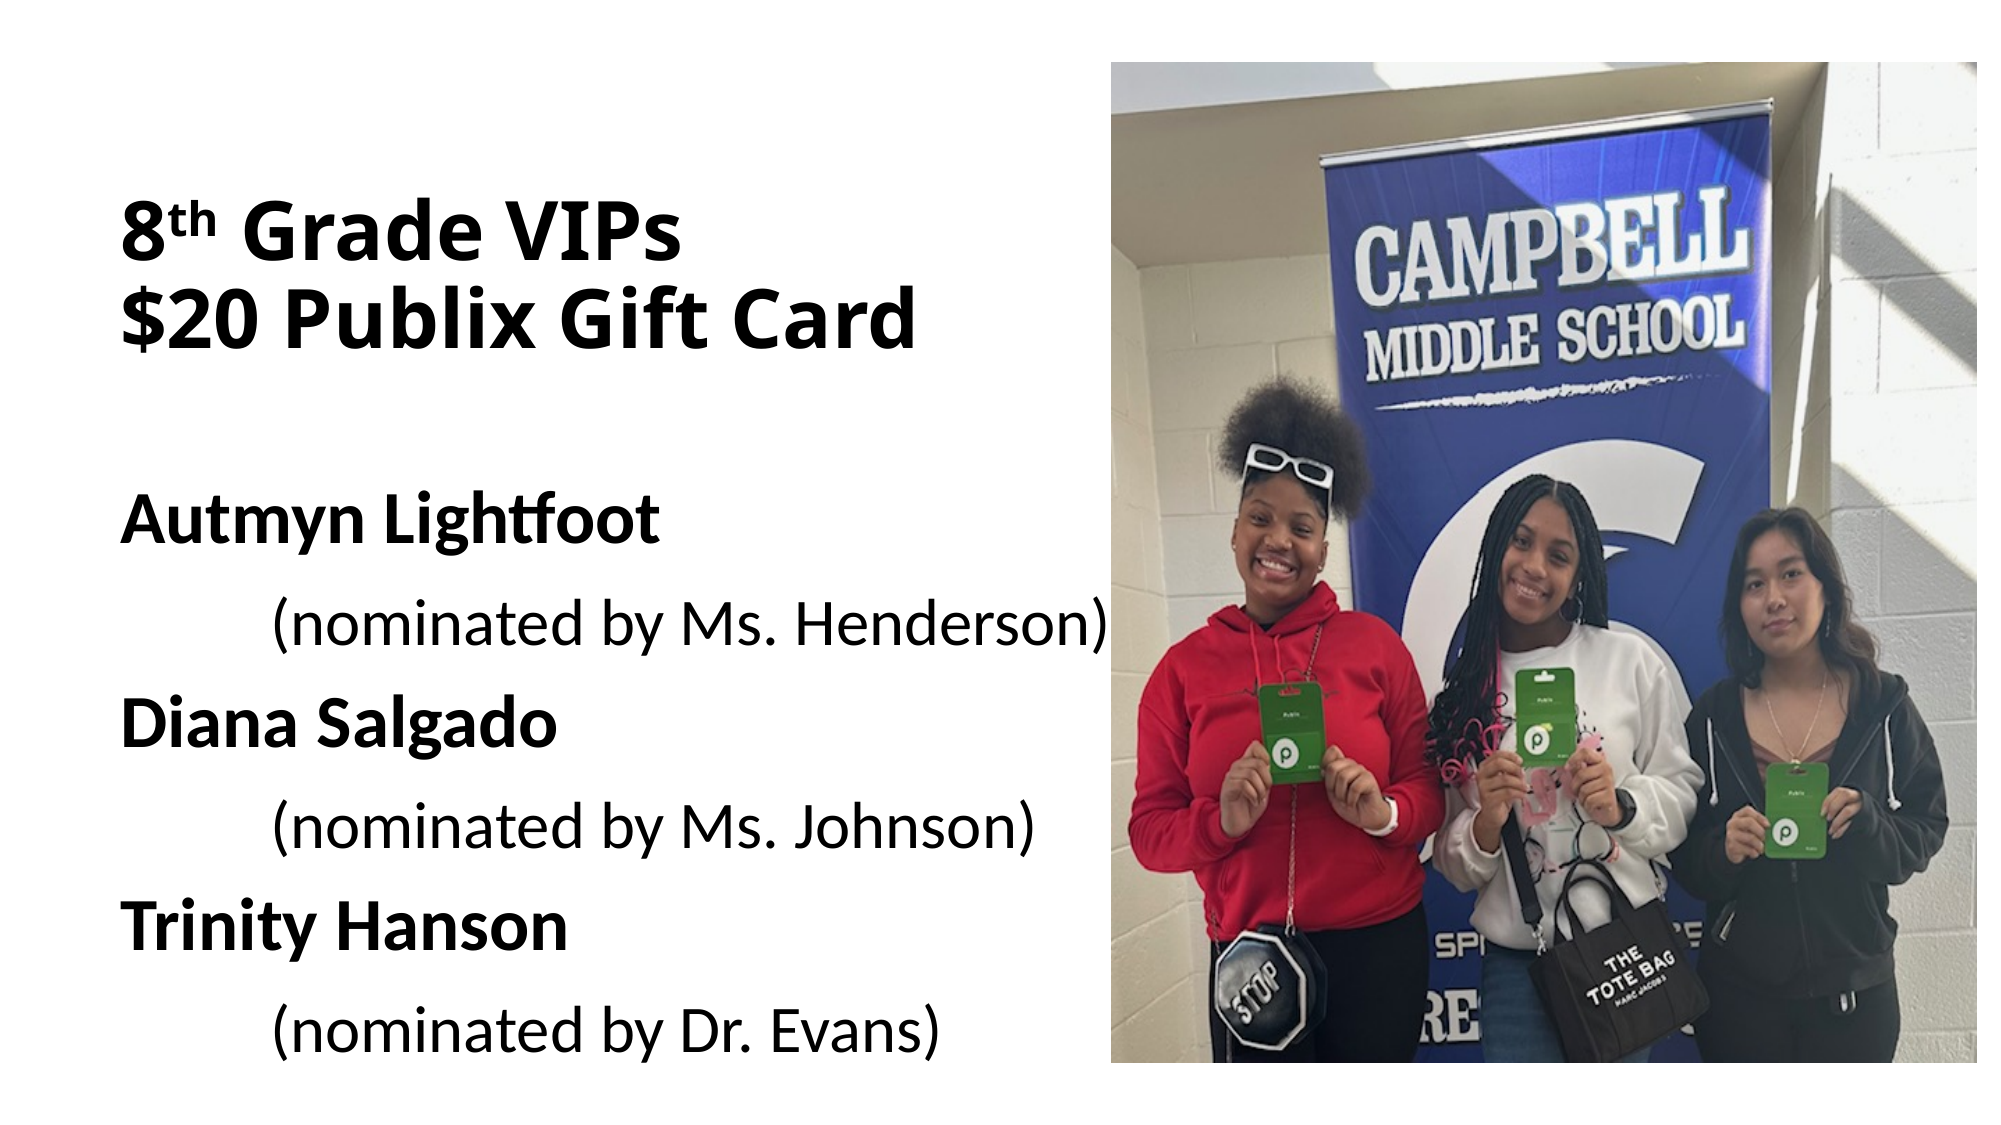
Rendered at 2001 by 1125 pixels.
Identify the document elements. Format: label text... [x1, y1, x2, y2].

list Autmyn Lightfoot (nominated by Ms. Henderson) Diana Salgado (nominated by Ms. Johnson) Trinity Hanson (nominated by Dr. Evans) [105, 471, 1182, 1096]
title 8th Grade VIPs $20 Publix Gift Card [105, 117, 938, 375]
picture [1111, 62, 1977, 1063]
